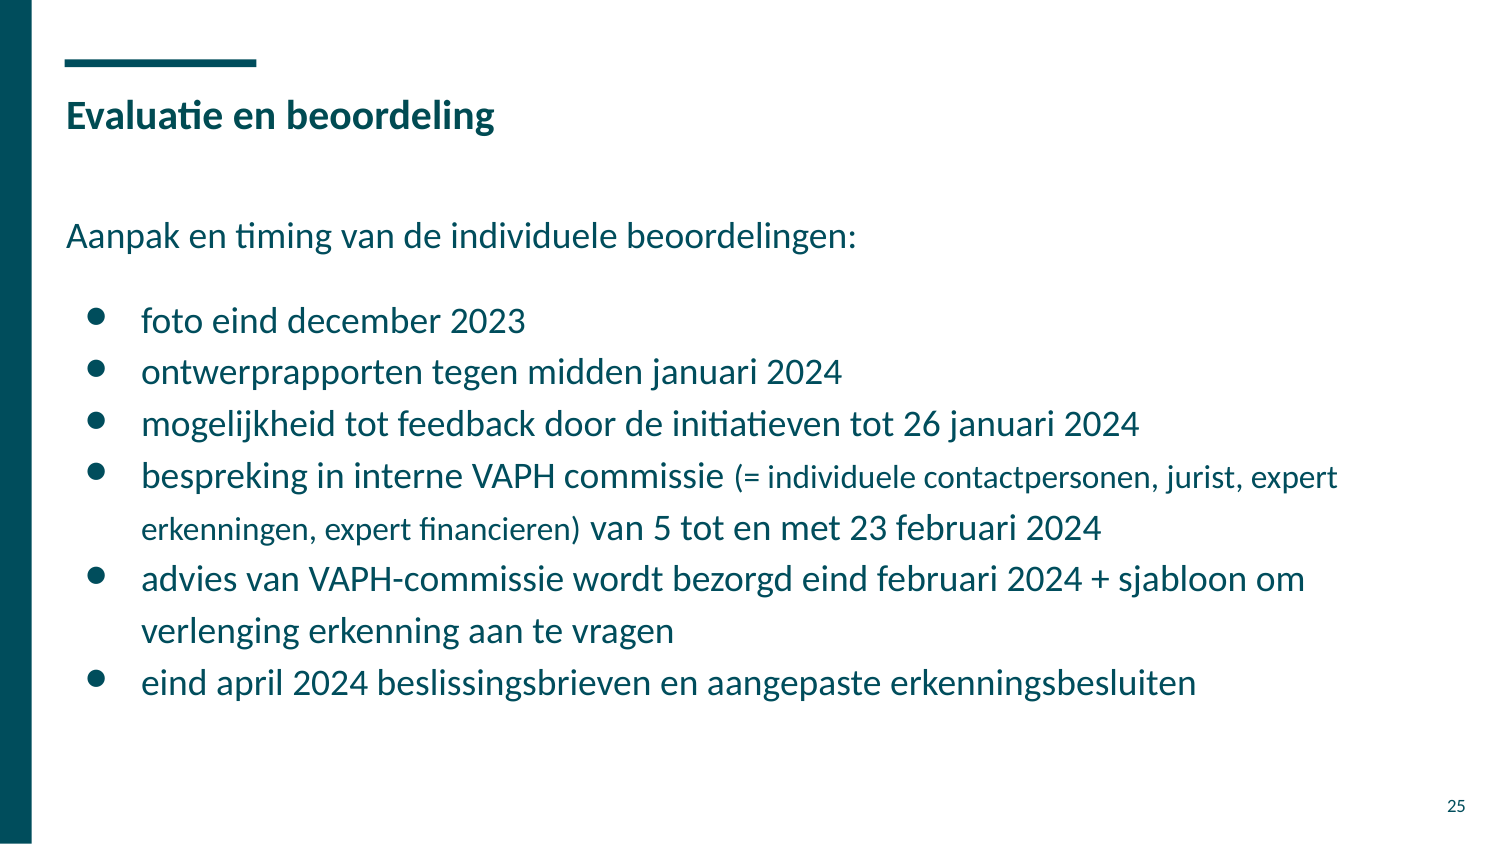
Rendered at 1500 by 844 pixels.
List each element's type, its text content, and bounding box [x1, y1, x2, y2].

title Evaluatie en beoordeling [51, 72, 1449, 167]
slide_number ‹#› [1391, 779, 1482, 844]
list Aanpak en timing van de individuele beoordelingen: foto eind december 2023 ontwerprapporten tegen midden januari 2024 mogelijkheid tot feedback door de initiatieven tot 26 januari 2024 bespreking in interne VAPH commissie (= individuele contactpersonen, jurist, expert erkenningen, expert financieren) van 5 tot en met 23 februari 2024 advies van VAPH-commissie wordt bezorgd eind februari 2024 + sjabloon om verlenging erkenning aan te vragen eind april 2024 beslissingsbrieven en aangepaste erkenningsbesluiten [51, 189, 1449, 750]
